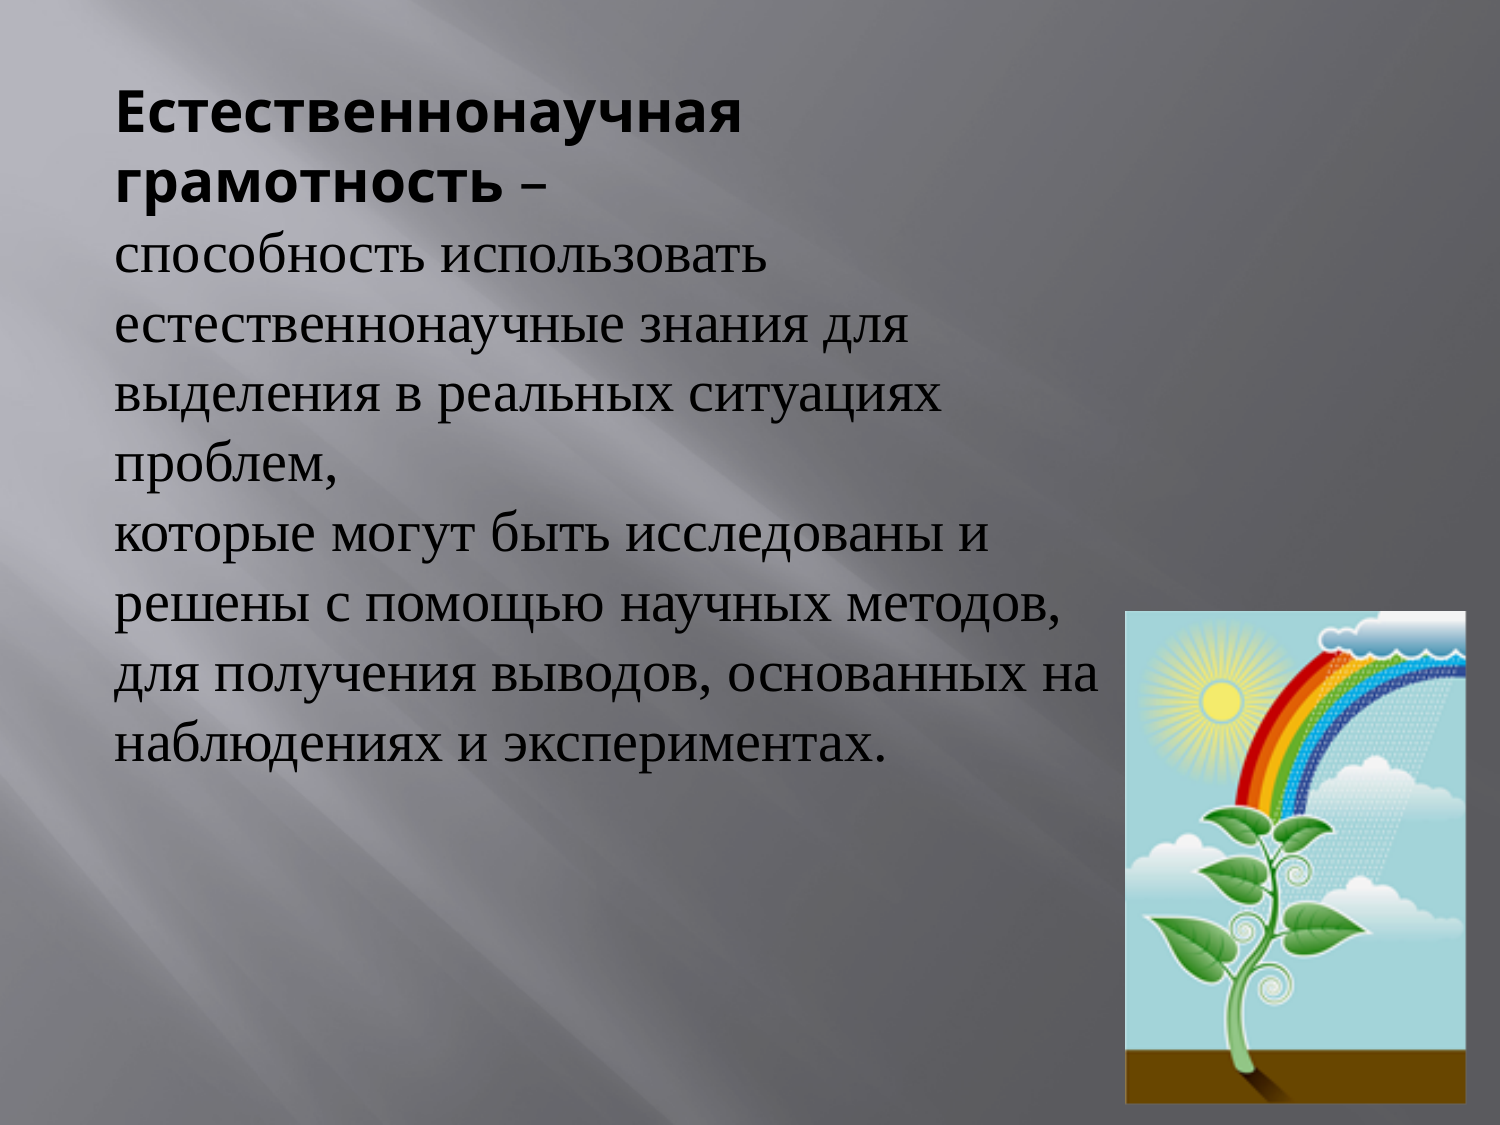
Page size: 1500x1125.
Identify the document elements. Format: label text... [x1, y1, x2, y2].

text_box Естественнонаучная грамотность – способность использовать естественнонаучные знания для выделения в реальных ситуациях проблем, которые могут быть исследованы и решены с помощью научных методов, для получения выводов, основанных на наблюдениях и экспериментах. [100, 66, 1125, 921]
picture [1124, 611, 1469, 1107]
